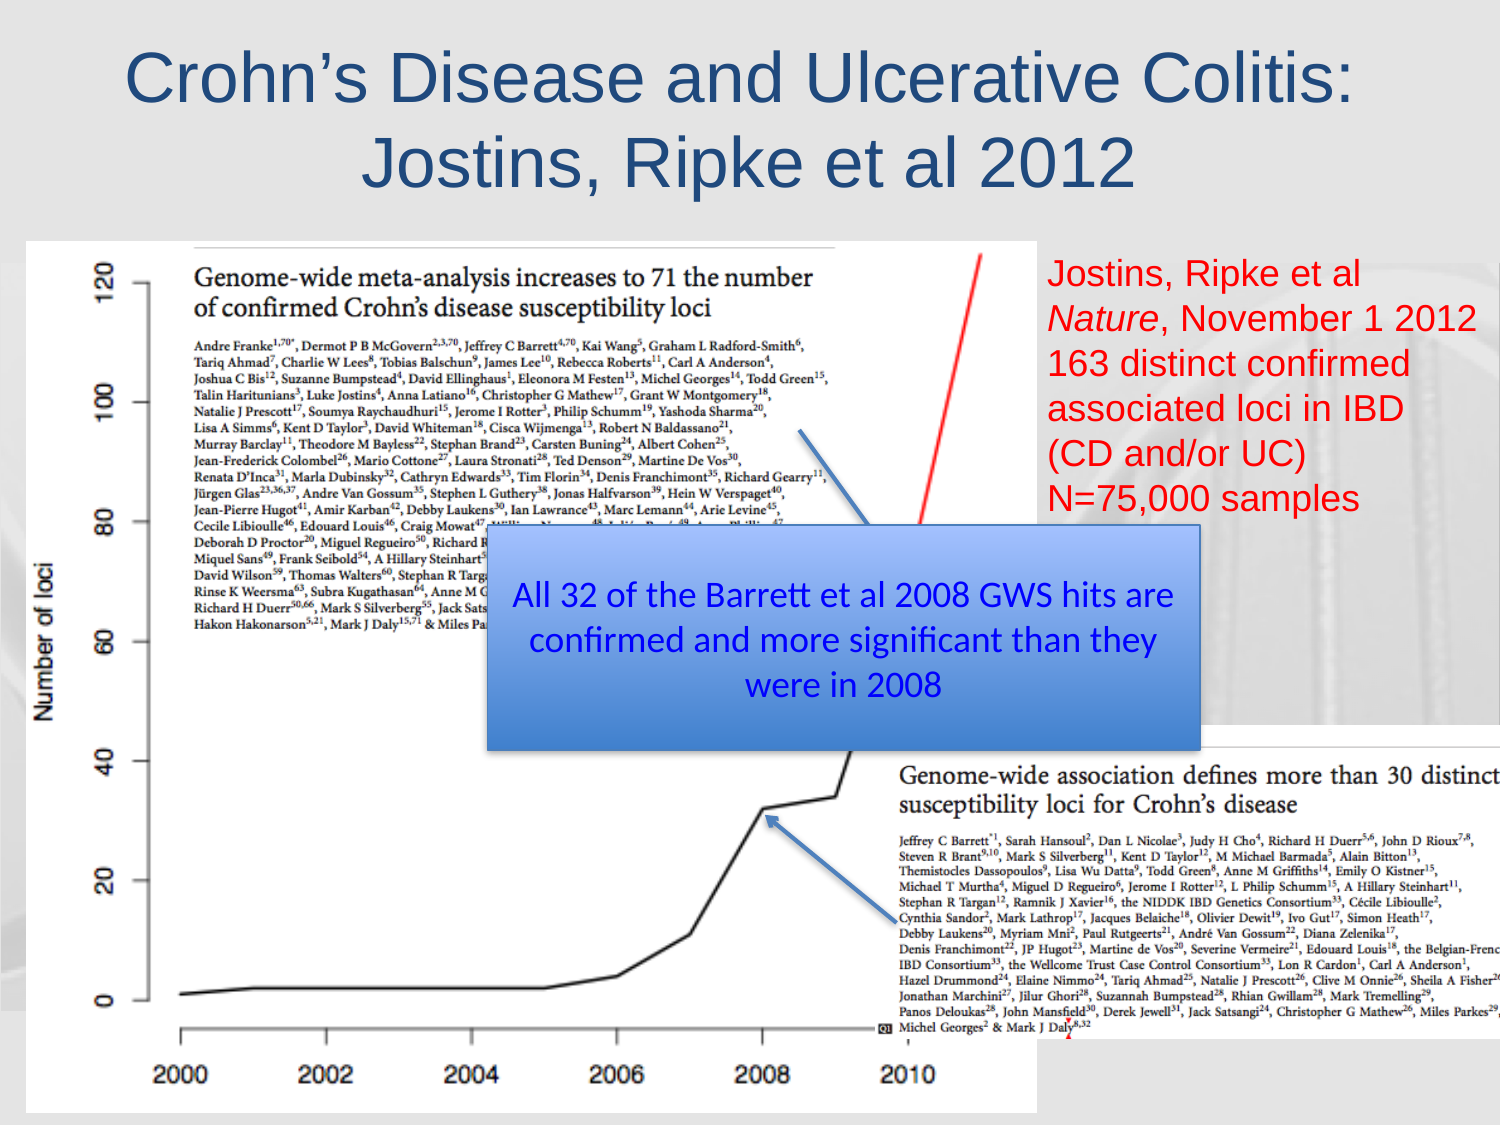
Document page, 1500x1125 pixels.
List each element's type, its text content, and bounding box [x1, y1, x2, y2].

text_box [764, 814, 897, 924]
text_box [798, 429, 897, 565]
picture [25, 241, 1500, 1113]
text_box Jostins, Ripke et al Nature, November 1 2012 163 distinct confirmed associated loci in IBD (CD and/or UC) N=75,000 samples [1038, 241, 1500, 527]
title Crohn’s Disease and Ulcerative Colitis: Jostins, Ripke et al 2012 [0, 22, 1500, 211]
text_box All 32 of the Barrett et al 2008 GWS hits are confirmed and more significant than they were in 2008 [1041, 524, 1201, 723]
